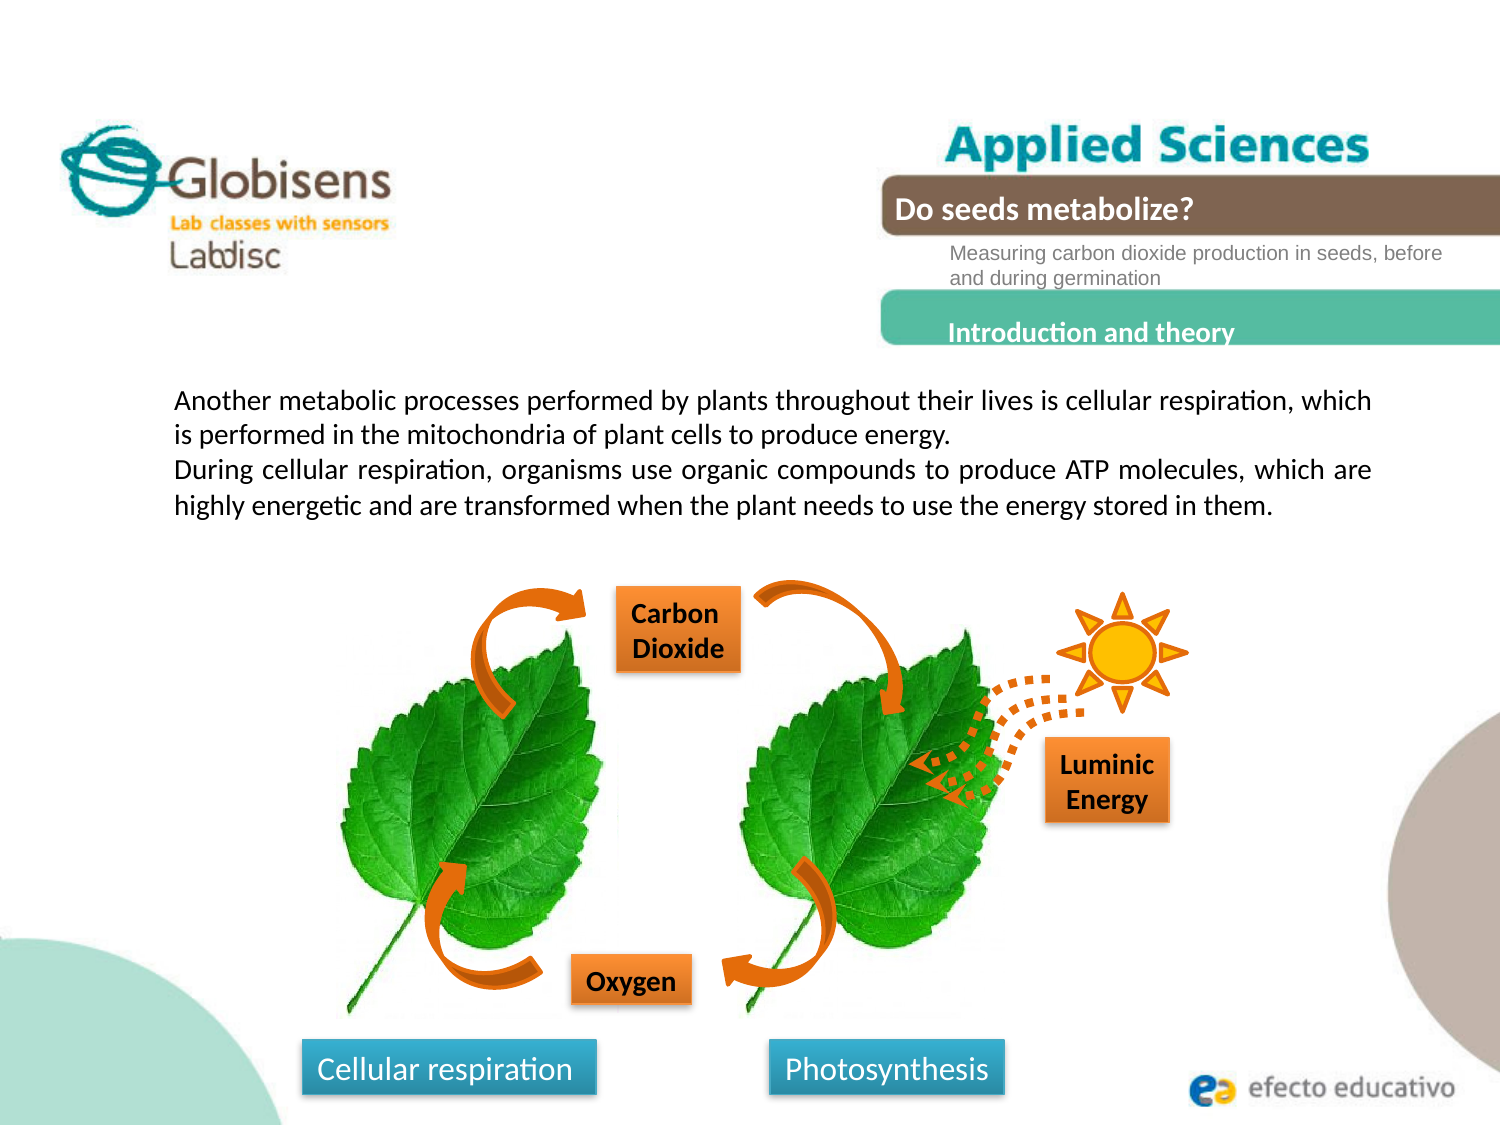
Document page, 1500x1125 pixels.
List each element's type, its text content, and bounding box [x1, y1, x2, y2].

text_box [300, 562, 1188, 1096]
text_box Introduction and theory [933, 305, 1418, 374]
picture [0, 0, 1500, 1125]
text_box Another metabolic processes performed by plants throughout their lives is cellular respiration, which is performed in the mitochondria of plant cells to produce energy. During cellular respiration, organisms use organic compounds to produce ATP molecules, which are highly energetic and are transformed when the plant needs to use the energy stored in them. [159, 373, 1388, 563]
text_box Measuring carbon dioxide production in seeds, before and during germination [934, 232, 1483, 298]
text_box Do seeds metabolize? [872, 184, 1323, 236]
